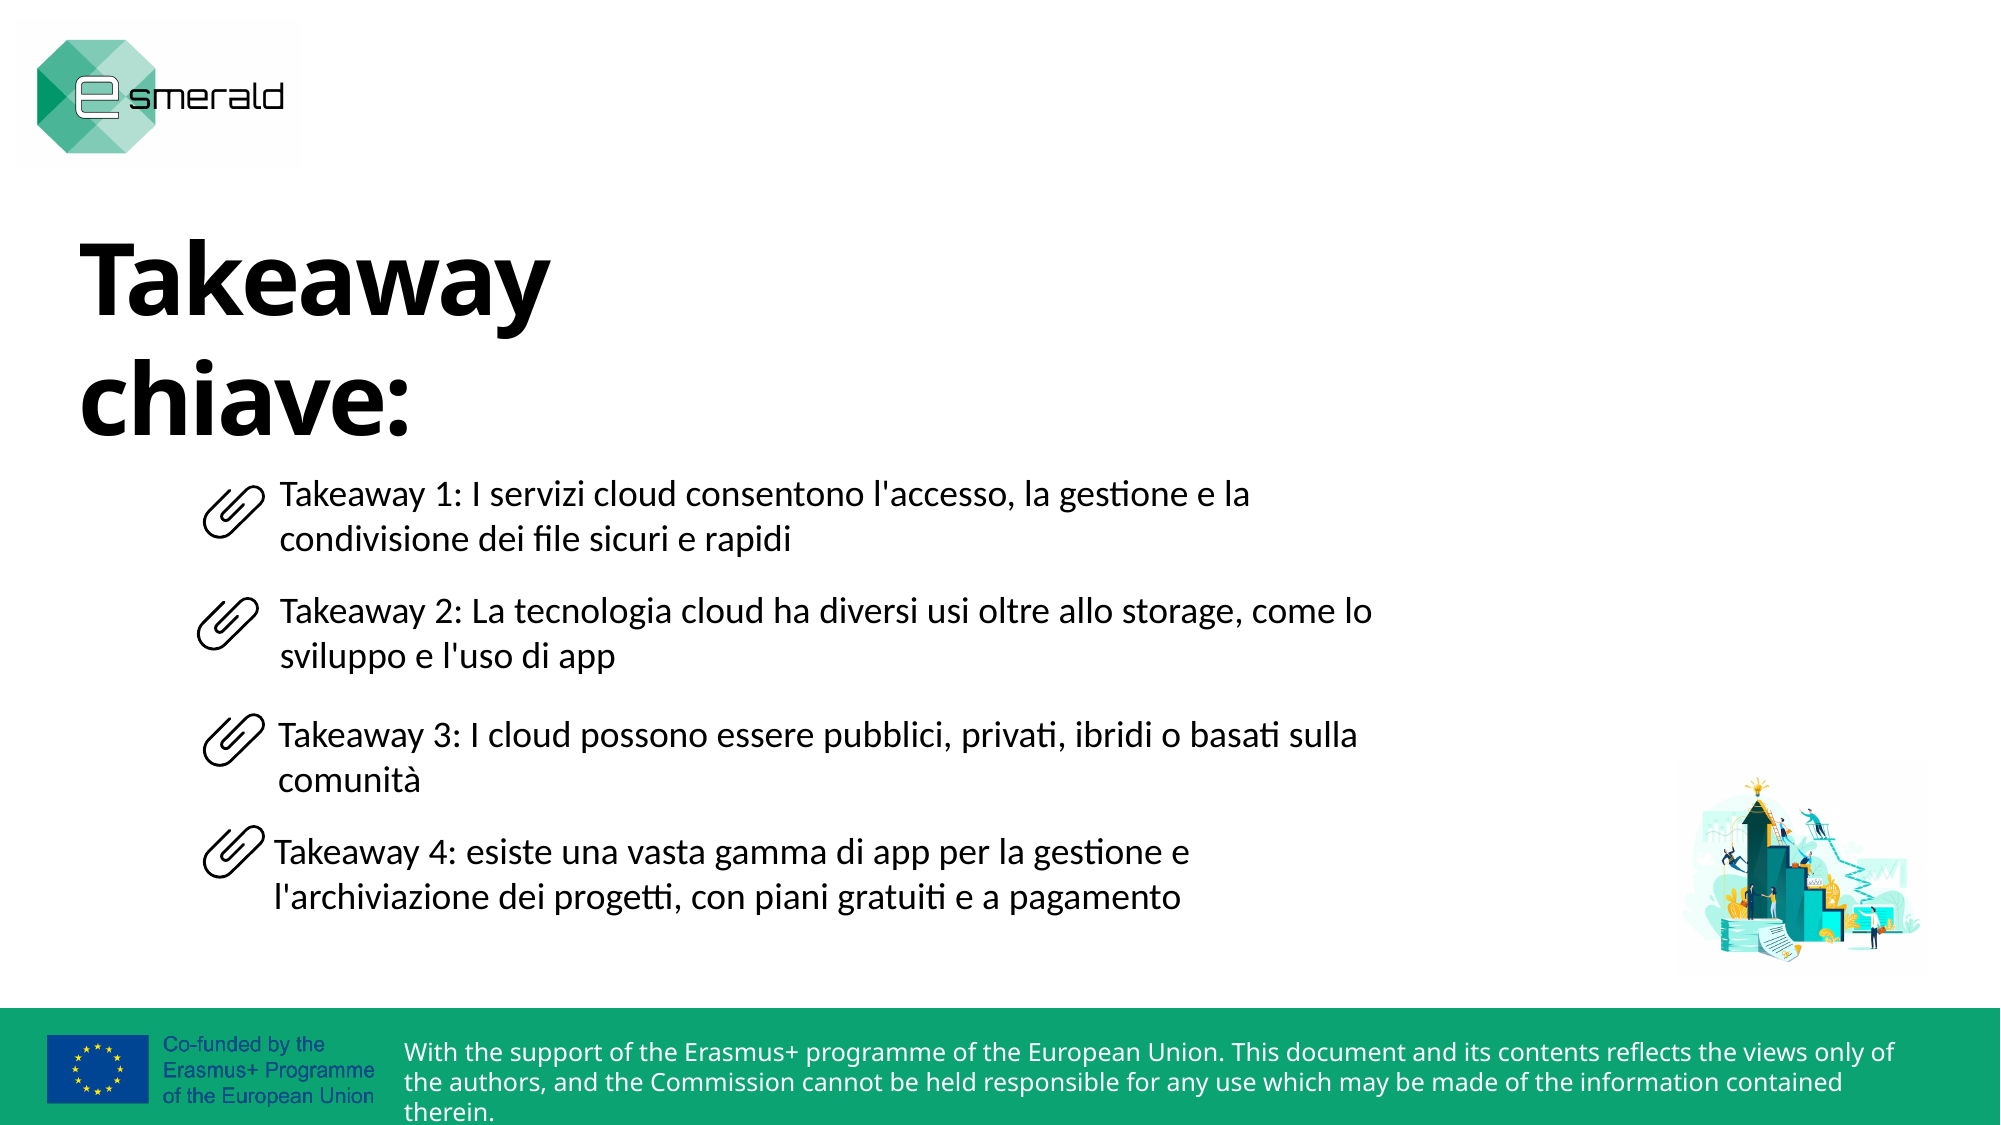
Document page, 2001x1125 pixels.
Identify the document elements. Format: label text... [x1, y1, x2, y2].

text_box [220, 825, 258, 862]
text_box Takeaway chiave: [78, 213, 893, 578]
picture [15, 18, 302, 169]
text_box [202, 713, 263, 767]
text_box Takeaway 2: La tecnologia cloud ha diversi usi oltre allo storage, come lo sviluppo e l'uso di app [264, 579, 1404, 702]
text_box Takeaway 1: I servizi cloud consentono l'accesso, la gestione e la condivisione dei file sicuri e rapidi [264, 461, 1422, 612]
text_box [196, 597, 259, 651]
picture [47, 1035, 374, 1107]
text_box Takeaway 3: I cloud possono essere pubblici, privati, ibridi o basati sulla comunità [263, 702, 1422, 853]
text_box Takeaway 4: esiste una vasta gamma di app per la gestione e l'archiviazione dei progetti, con piani gratuiti e a pagamento [258, 819, 1418, 969]
picture [1675, 758, 1927, 978]
text_box [202, 829, 258, 879]
